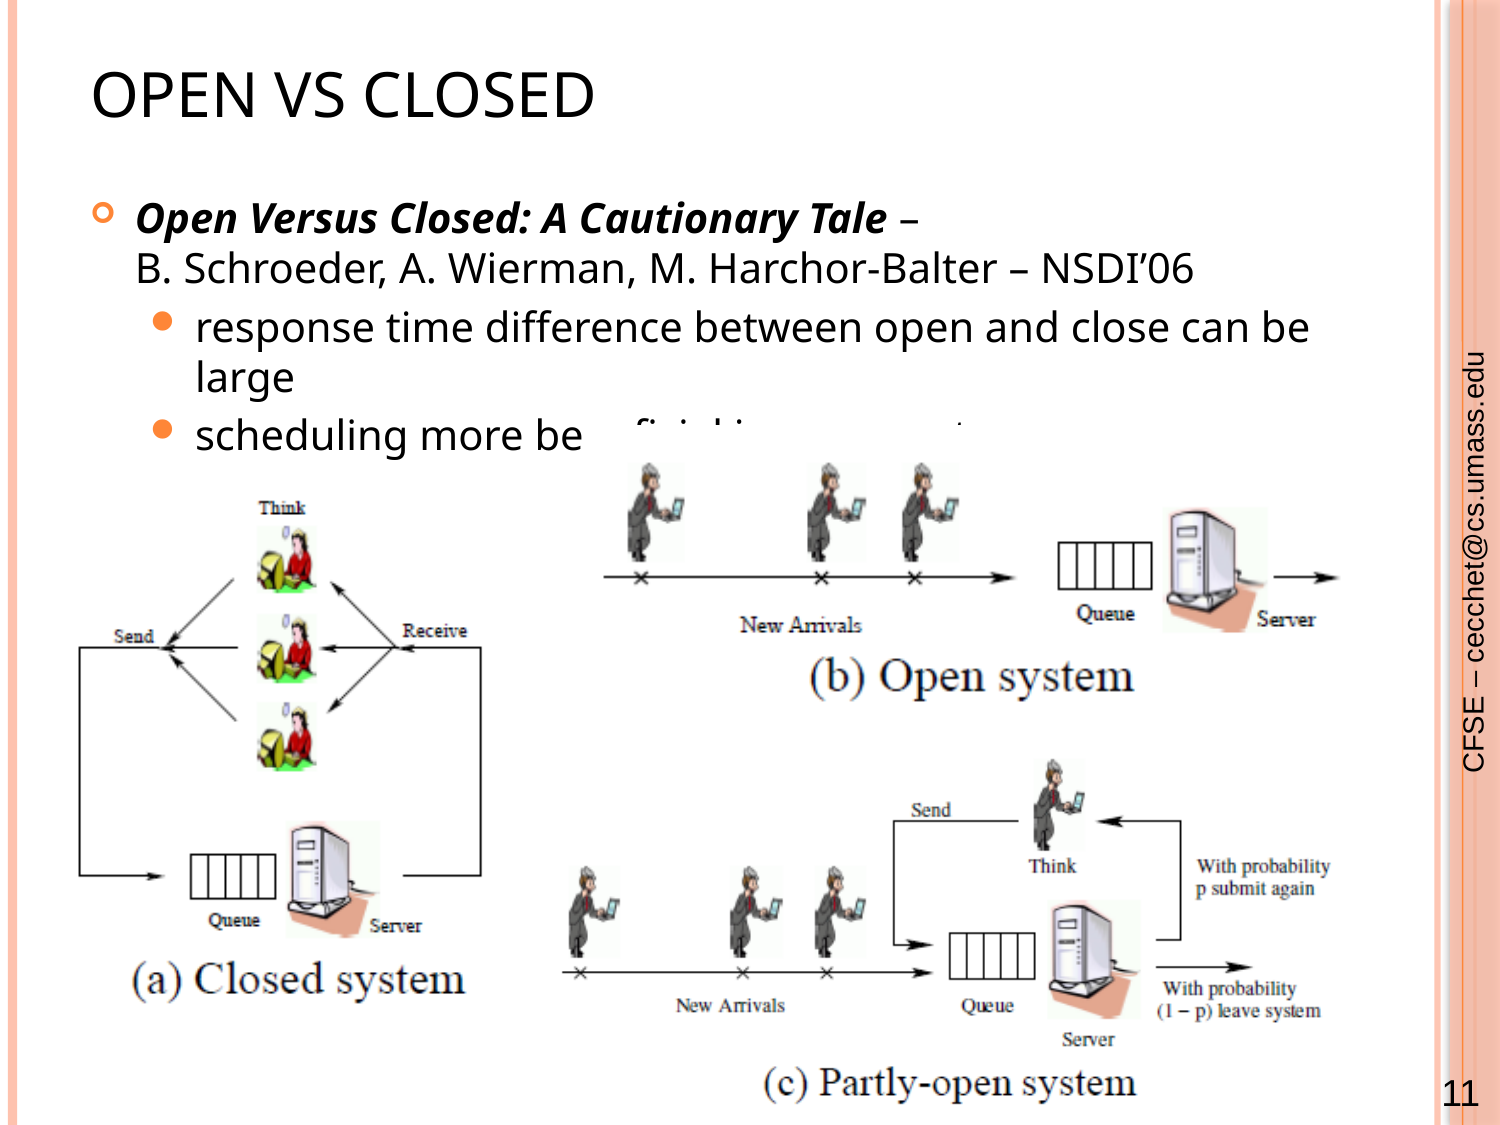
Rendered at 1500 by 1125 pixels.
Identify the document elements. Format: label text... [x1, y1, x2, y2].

title Open vs Closed [75, 45, 1300, 138]
list Open Versus Closed: A Cautionary Tale – B. Schroeder, A. Wierman, M. Harchor-Balter – NSDI’06 response time difference between open and close can be large scheduling more beneficial in open systems [75, 184, 1400, 1062]
picture [584, 425, 1365, 733]
picture [58, 467, 1365, 1125]
